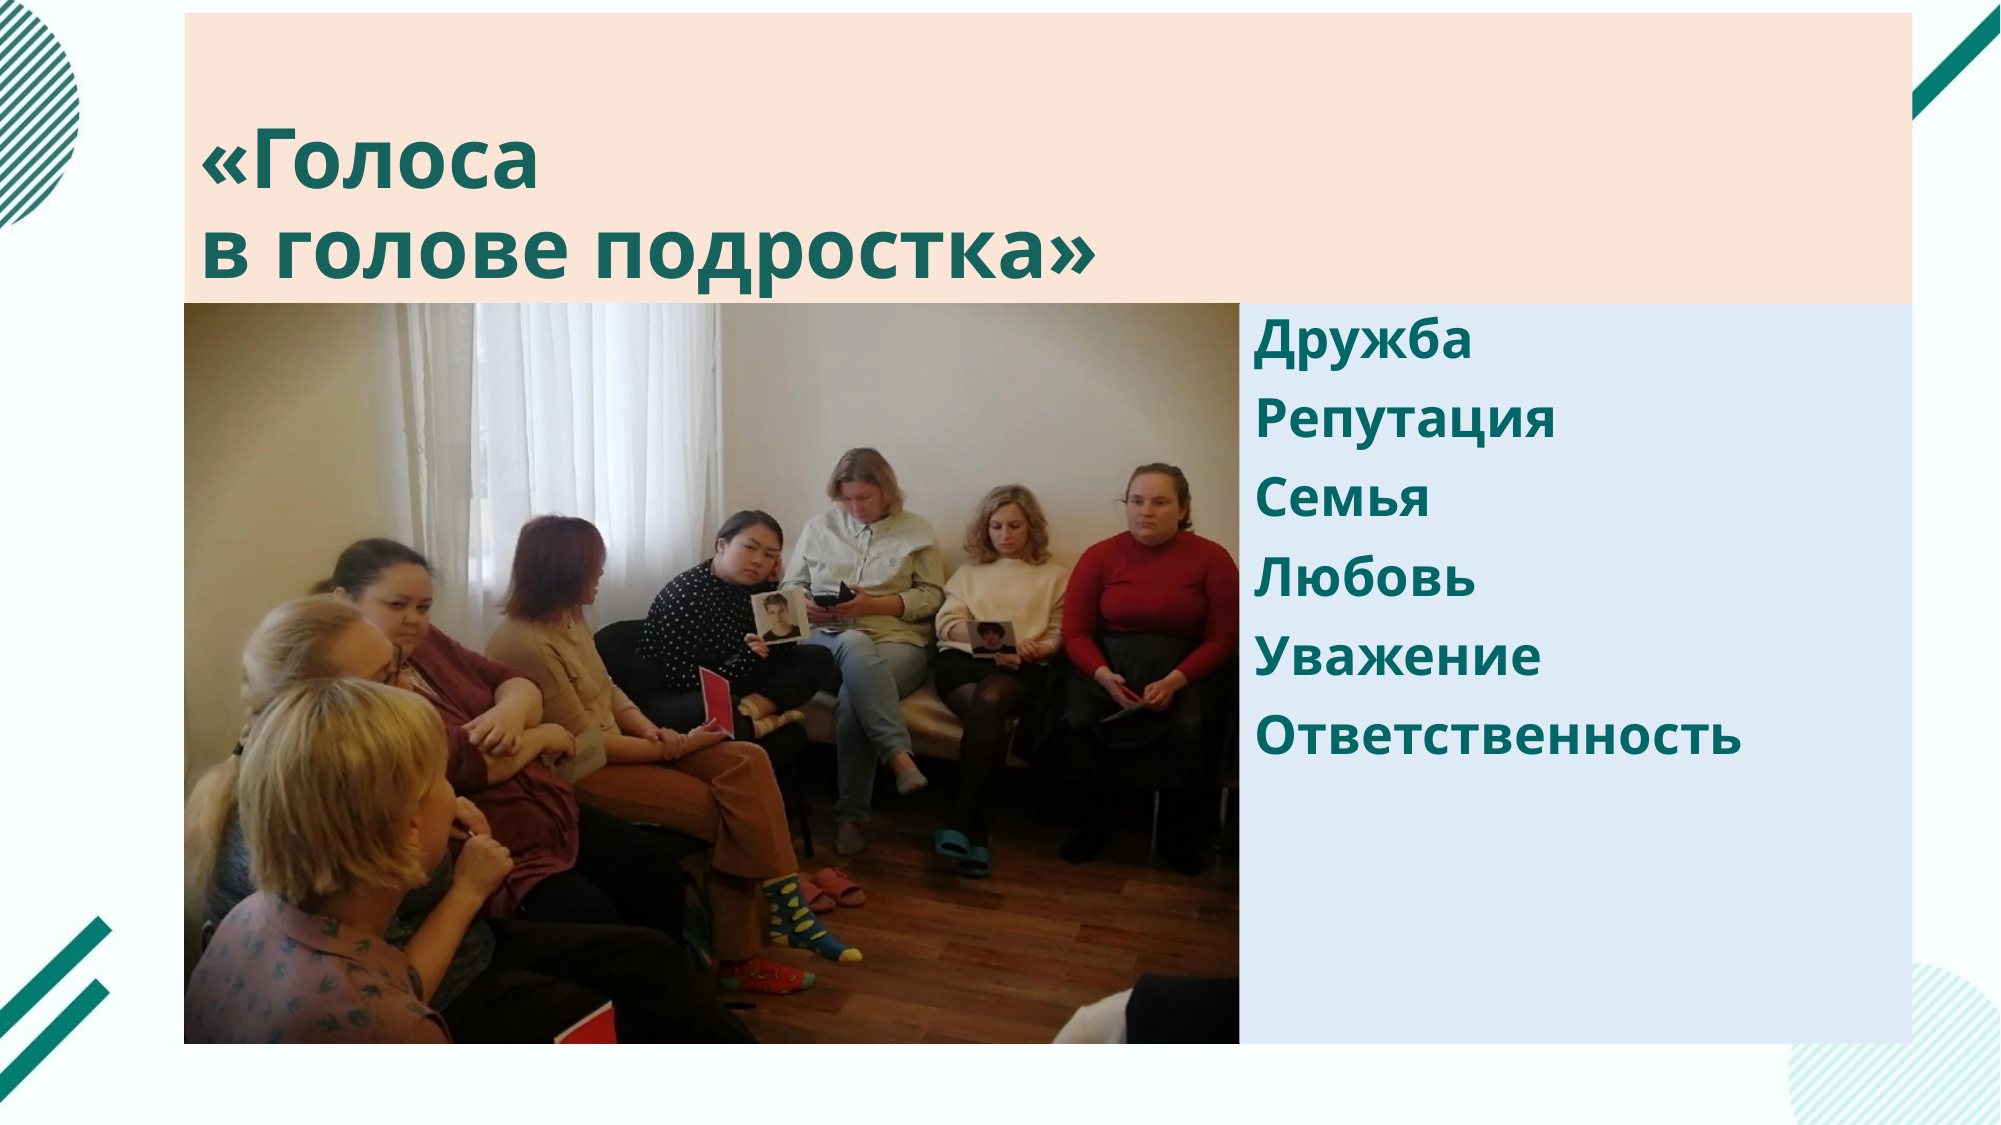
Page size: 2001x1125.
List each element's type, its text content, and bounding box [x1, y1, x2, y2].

title «Голоса в голове подростка» [184, 13, 1913, 303]
list Дружба Репутация Семья Любовь Уважение Ответственность [1240, 303, 1913, 1044]
picture [0, 0, 2001, 1125]
